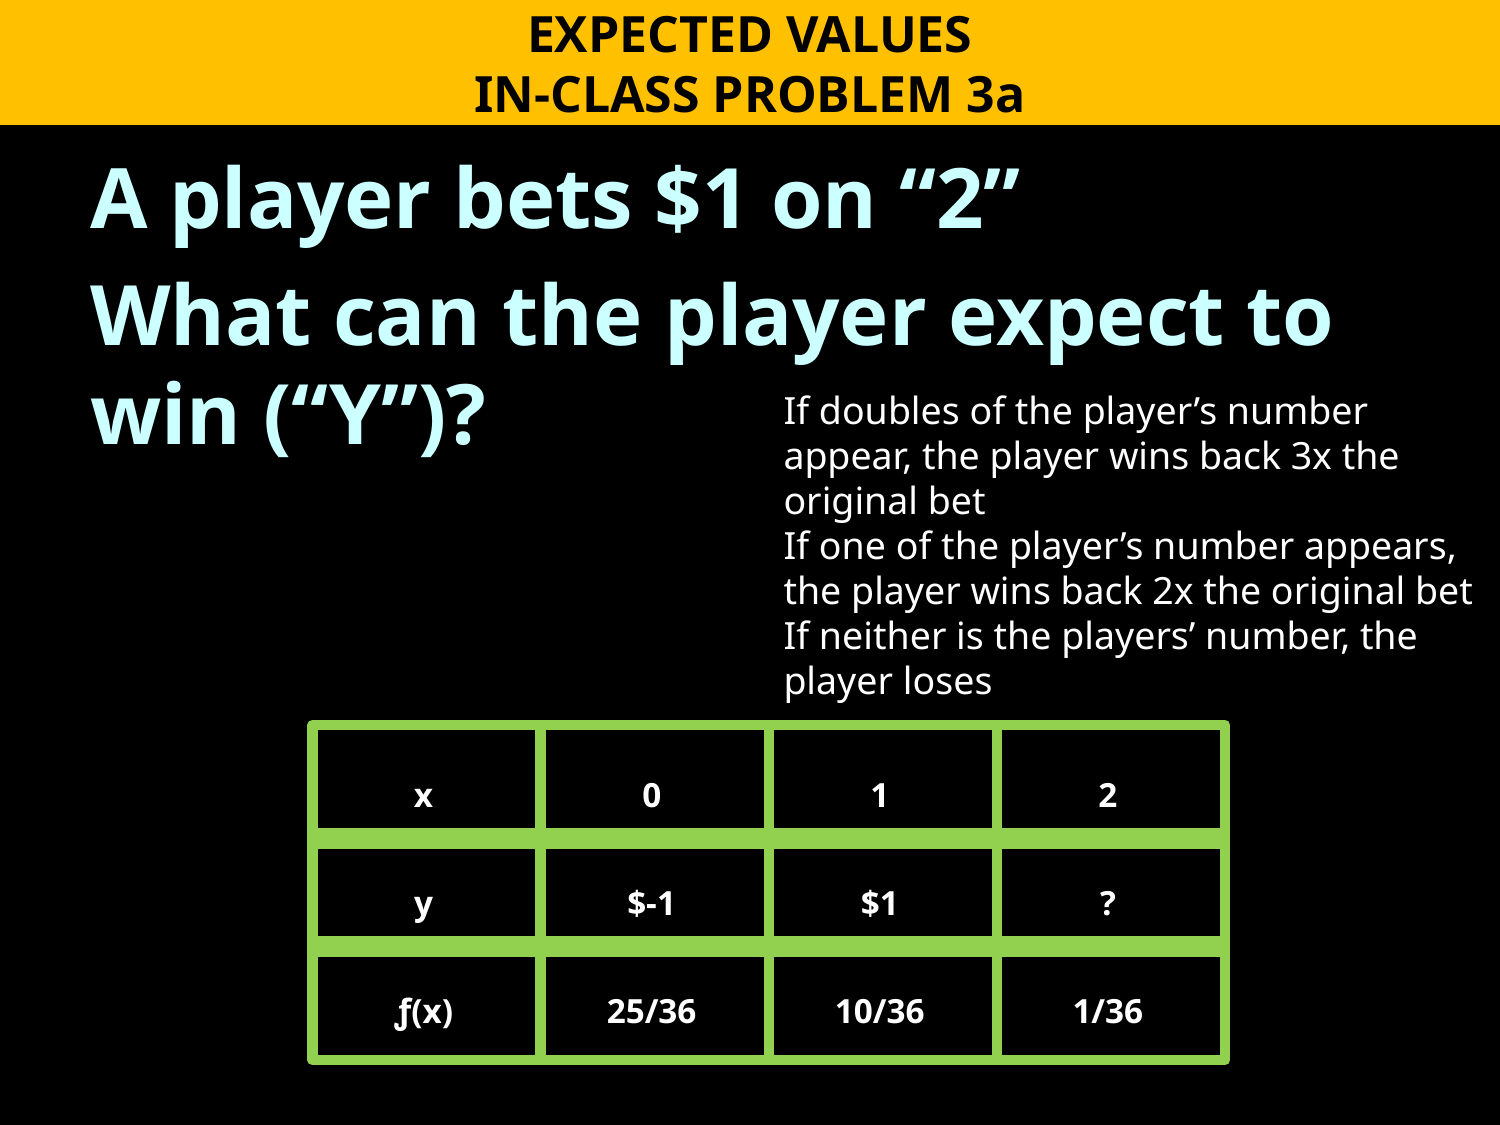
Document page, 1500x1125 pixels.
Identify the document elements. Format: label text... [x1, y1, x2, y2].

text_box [312, 724, 1226, 1051]
list A player bets $1 on “2” What can the player expect to win (“Y”)? [75, 137, 1425, 1063]
text_box EXPECTED VALUES IN-CLASS PROBLEM 3a [0, 0, 1500, 125]
text_box If doubles of the player’s number appear, the player wins back 3x the original bet If one of the player’s number appears, the player wins back 2x the original bet If neither is the players’ number, the player loses [768, 379, 1500, 709]
